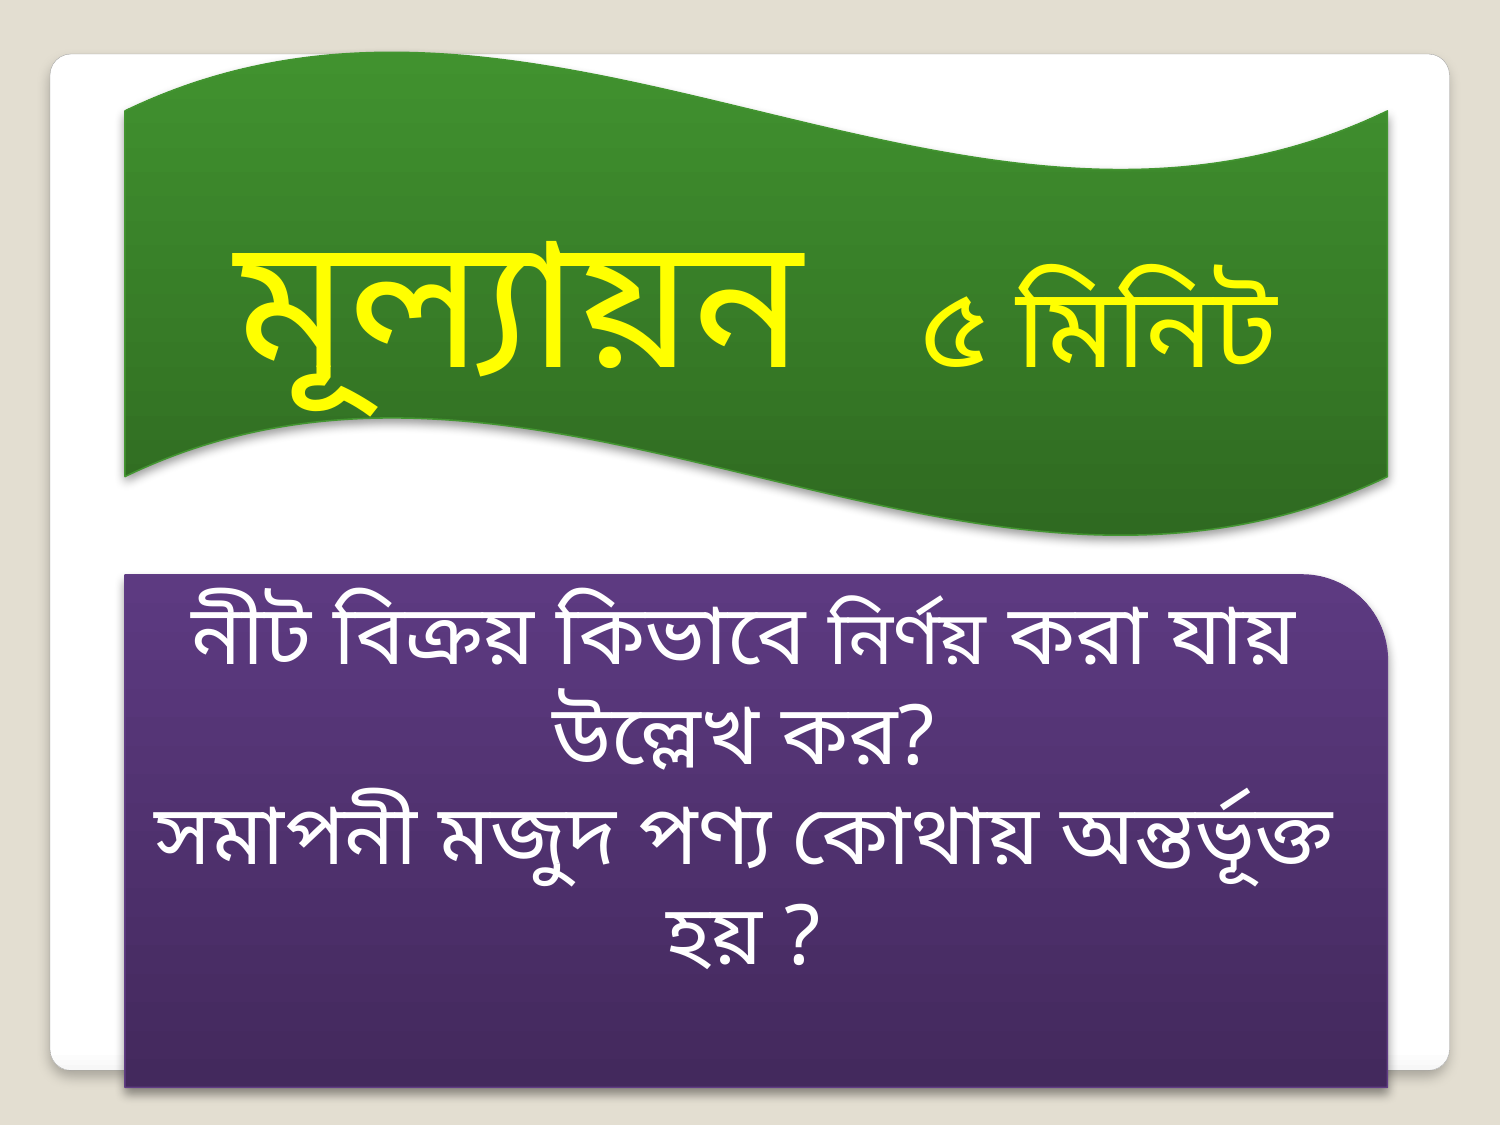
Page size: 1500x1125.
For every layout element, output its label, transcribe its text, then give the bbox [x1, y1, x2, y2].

text_box নীট বিক্রয় কিভাবে নির্ণয় করা যায় উল্লেখ কর? সমাপনী মজুদ পণ্য কোথায় অন্তর্ভূক্ত হয় ? [124, 574, 1389, 1089]
text_box মূল্যায়ন ৫ মিনিট [124, 51, 1389, 536]
